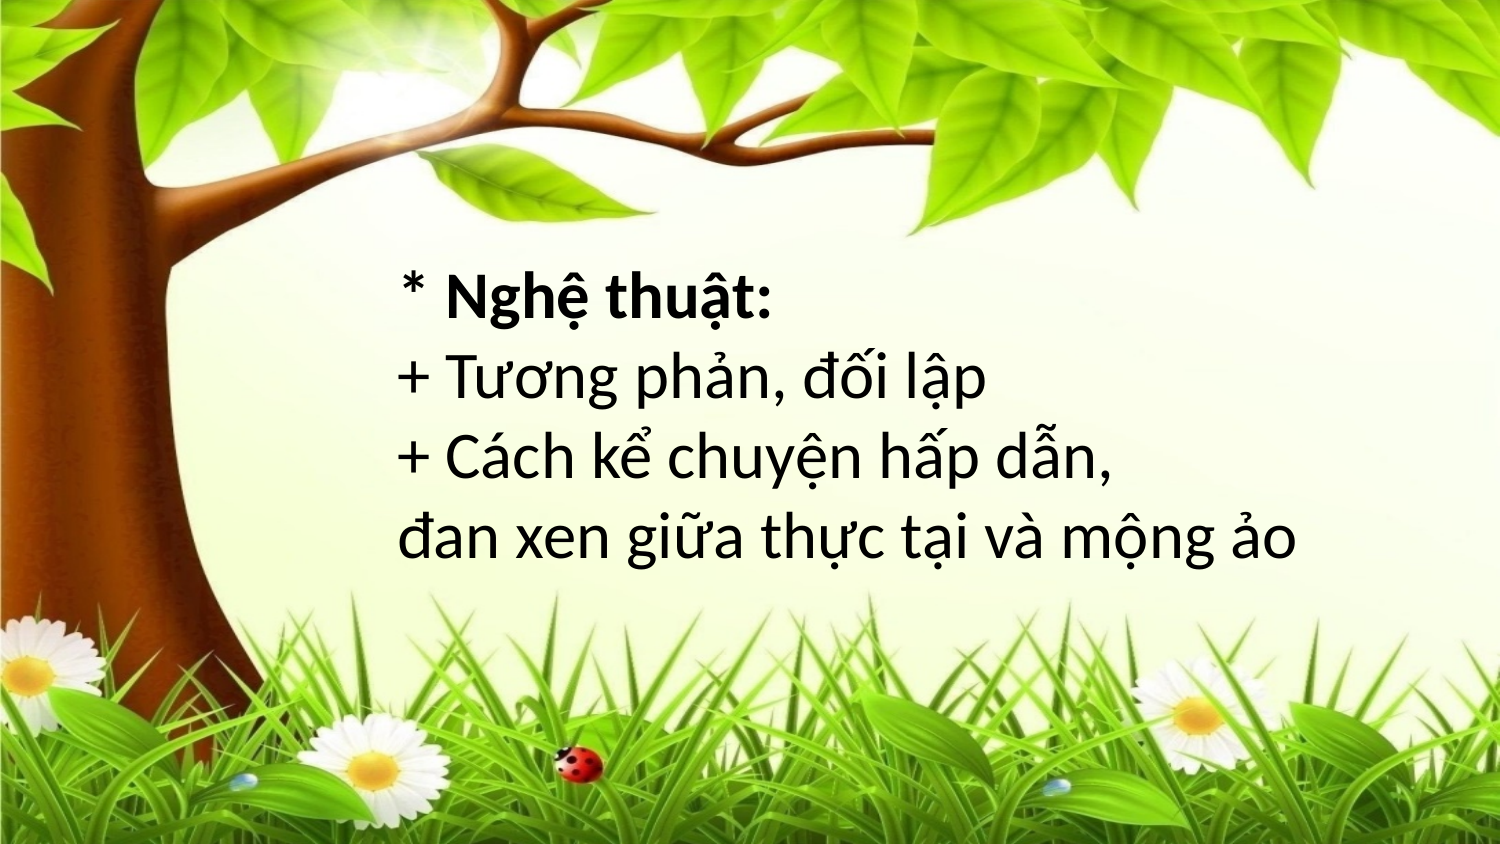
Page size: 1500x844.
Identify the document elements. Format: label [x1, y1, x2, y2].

list [0, 0, 1500, 844]
